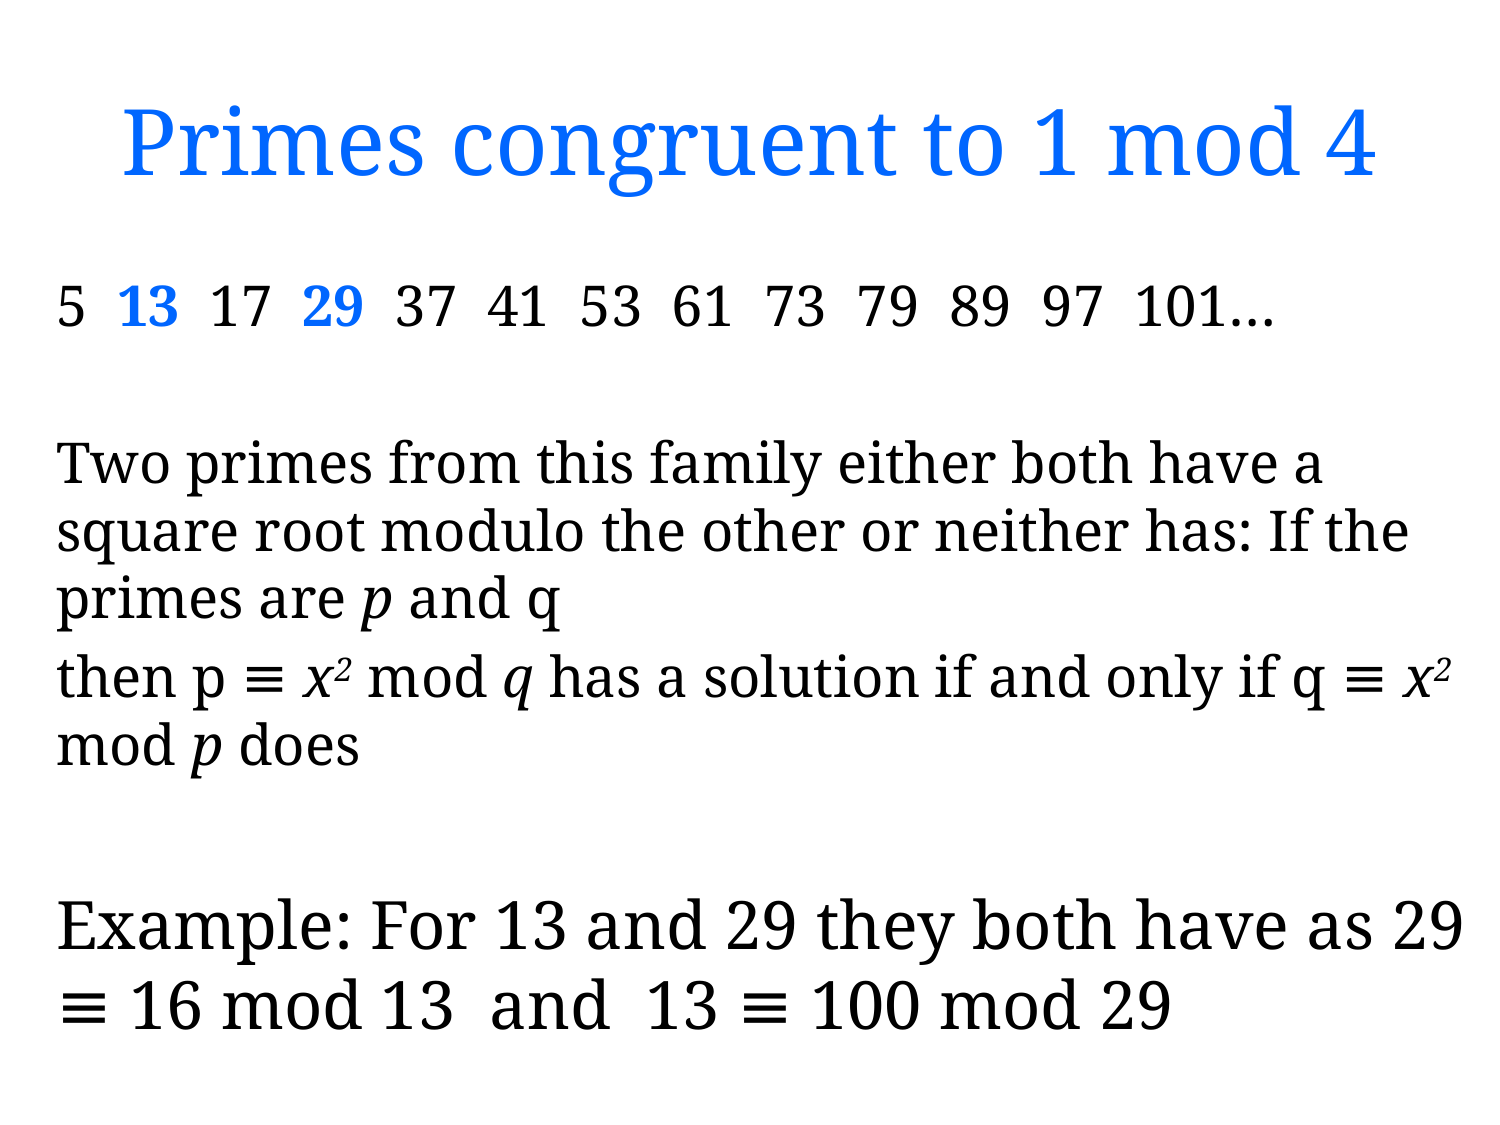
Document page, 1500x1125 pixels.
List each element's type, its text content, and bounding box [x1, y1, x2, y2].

title Primes congruent to 1 mod 4 [75, 45, 1425, 233]
list 5 13 17 29 37 41 53 61 73 79 89 97 101… Two primes from this family either both have a square root modulo the other or neither has: If the primes are p and q then p ≡ x2 mod q has a solution if and only if q ≡ x2 mod p does Example: For 13 and 29 they both have as 29 ≡ 16 mod 13 and 13 ≡ 100 mod 29 [41, 262, 1483, 1106]
